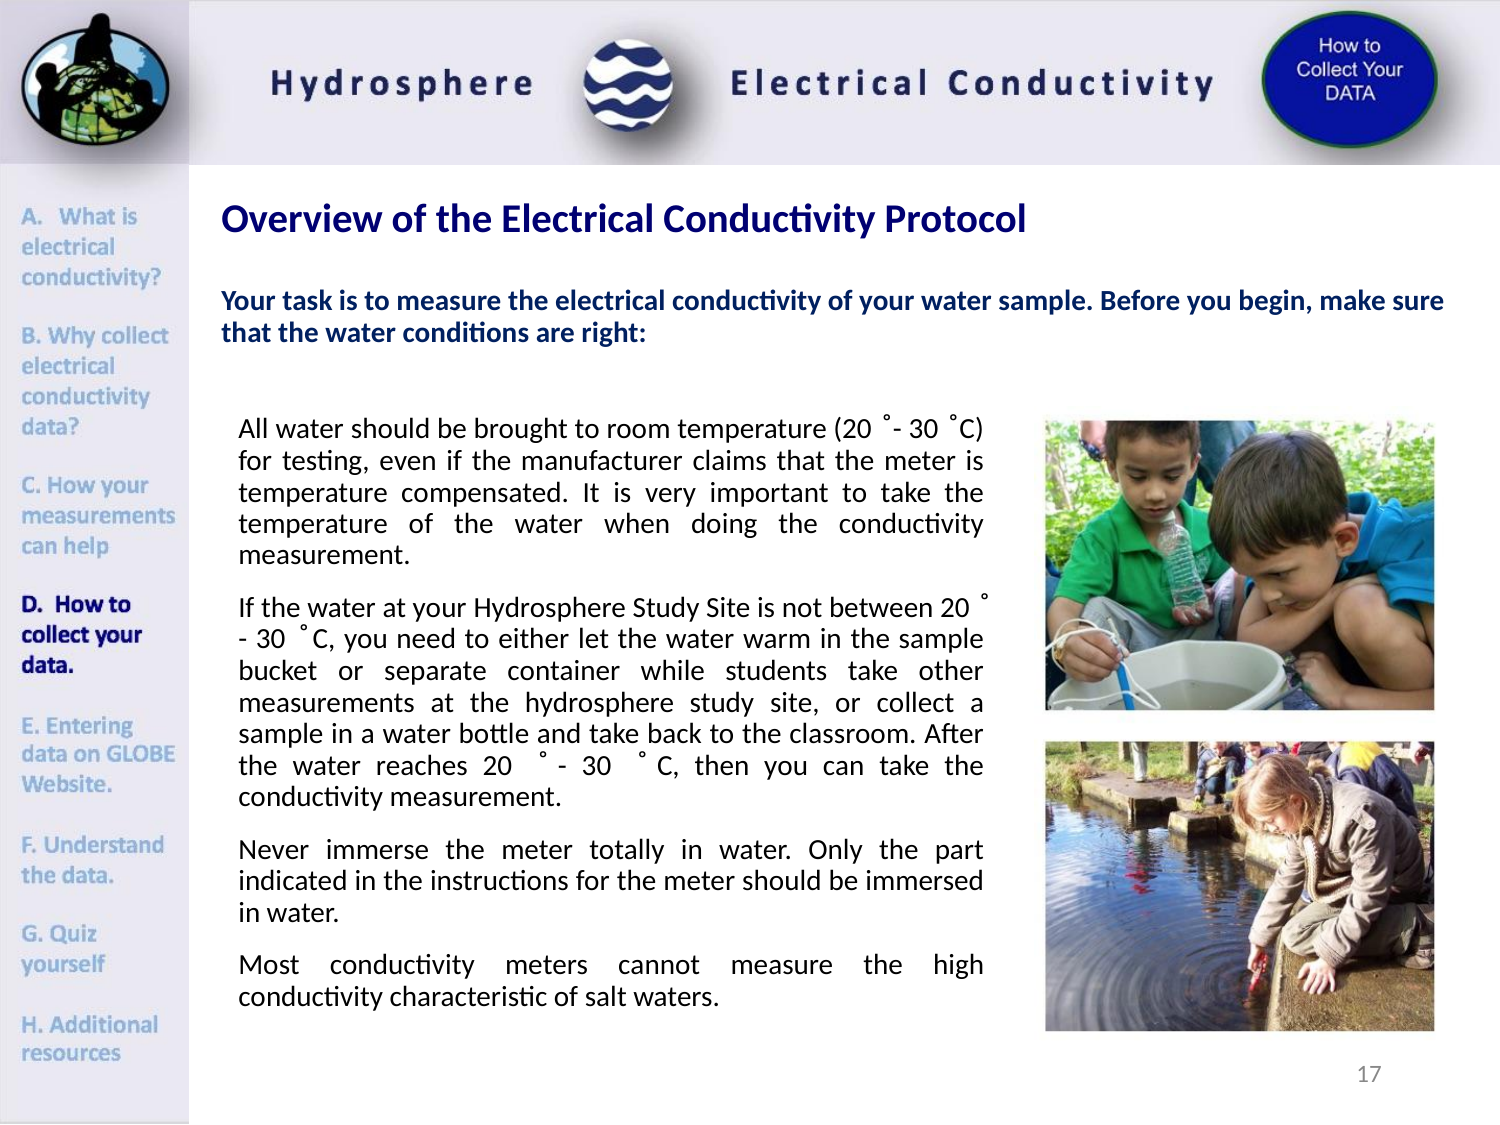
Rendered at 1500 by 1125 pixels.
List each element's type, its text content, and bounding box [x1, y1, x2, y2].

slide_number ‹#› [1059, 1060, 1397, 1103]
list All water should be brought to room temperature (20 ̊ - 30 ̊ C) for testing, even if the manufacturer claims that the meter is temperature compensated. It is very important to take the temperature of the water when doing the conductivity measurement. If the water at your Hydrosphere Study Site is not between 20 ̊ - 30 ̊ C, you need to either let the water warm in the sample bucket or separate container while students take other measurements at the hydrosphere study site, or collect a sample in a water bottle and take back to the classroom. After the water reaches 20 ̊ - 30 ̊ C, then you can take the conductivity measurement. Never immerse the meter totally in water. Only the part indicated in the instructions for the meter should be immersed in water. Most conductivity meters cannot measure the high conductivity characteristic of salt waters. [223, 406, 1000, 1125]
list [1034, 405, 1450, 1051]
picture [0, 0, 1500, 1124]
title Overview of the Electrical Conductivity Protocol Your task is to measure the electrical conductivity of your water sample. Before you begin, make sure that the water conditions are right: [206, 188, 1500, 407]
